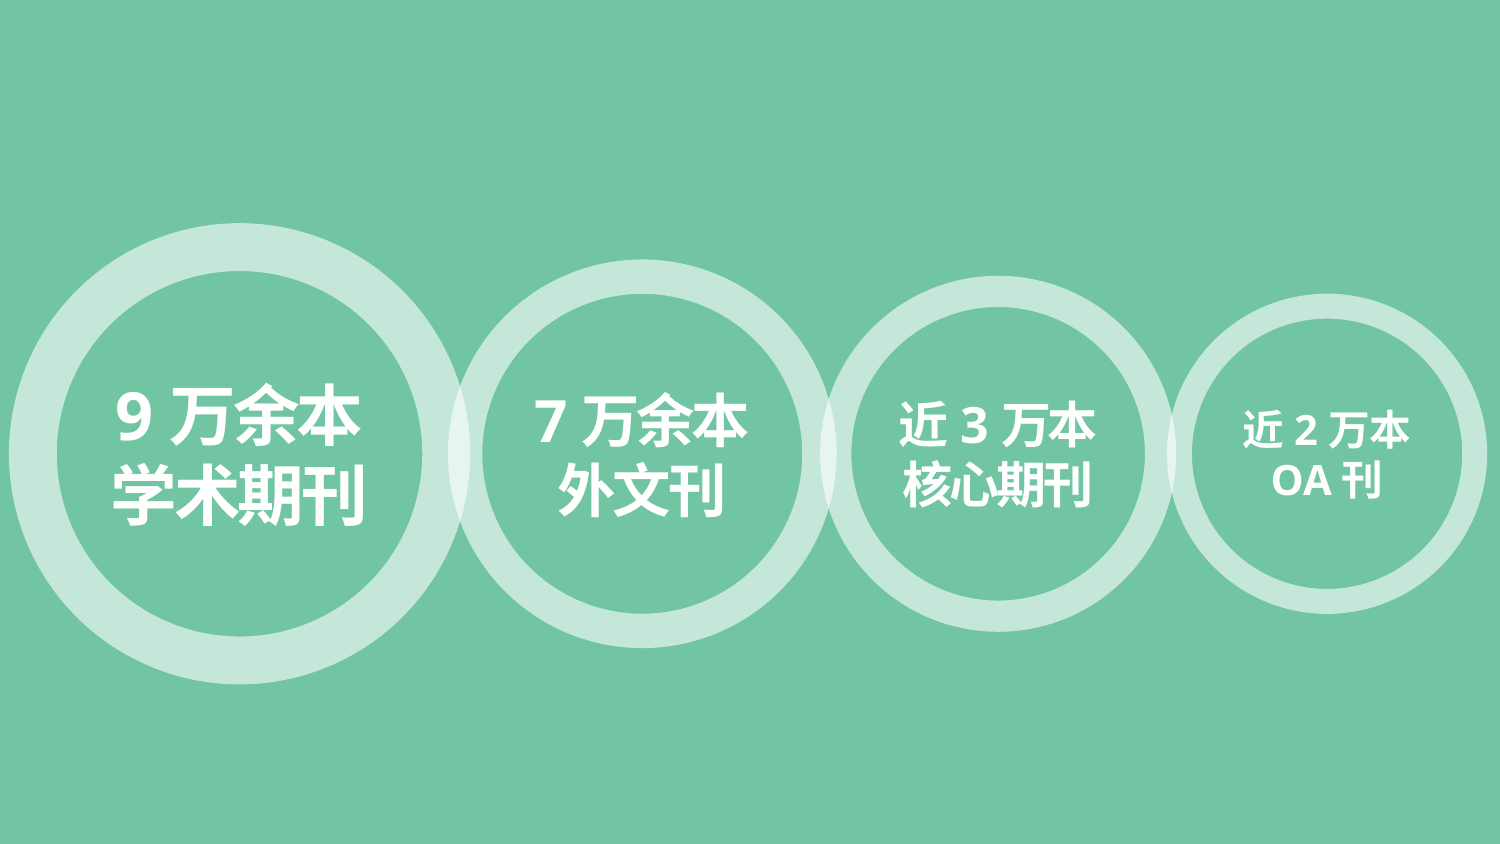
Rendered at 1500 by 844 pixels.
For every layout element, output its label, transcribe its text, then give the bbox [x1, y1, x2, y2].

text_box 9万余本 学术期刊 [31, 246, 448, 662]
text_box 近2万本 OA刊 [1178, 305, 1476, 603]
text_box 近3万本 核心期刊 [834, 290, 1162, 618]
text_box 7万余本 外文刊 [464, 275, 821, 632]
